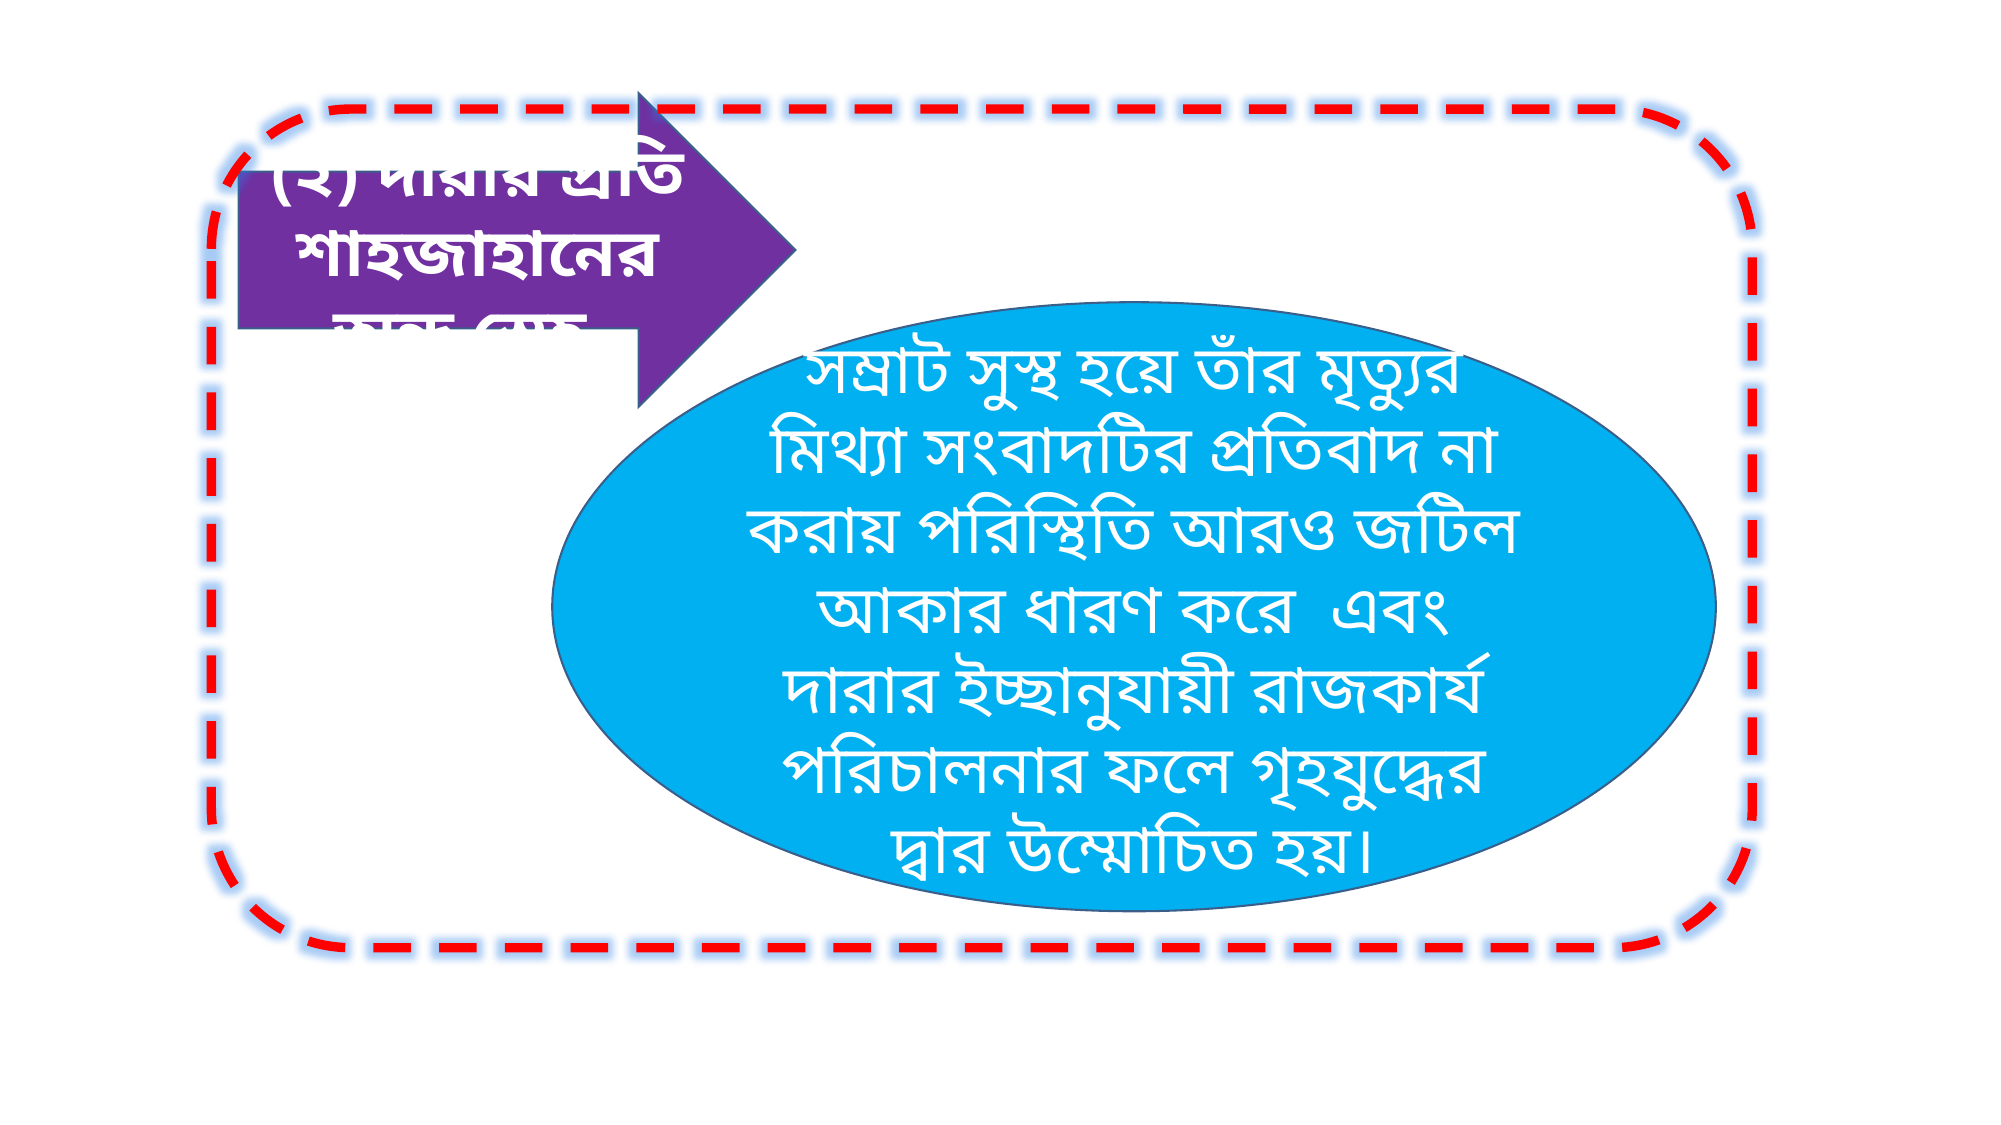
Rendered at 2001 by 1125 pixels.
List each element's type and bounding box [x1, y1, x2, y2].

text_box [210, 107, 1754, 949]
text_box [637, 90, 649, 102]
